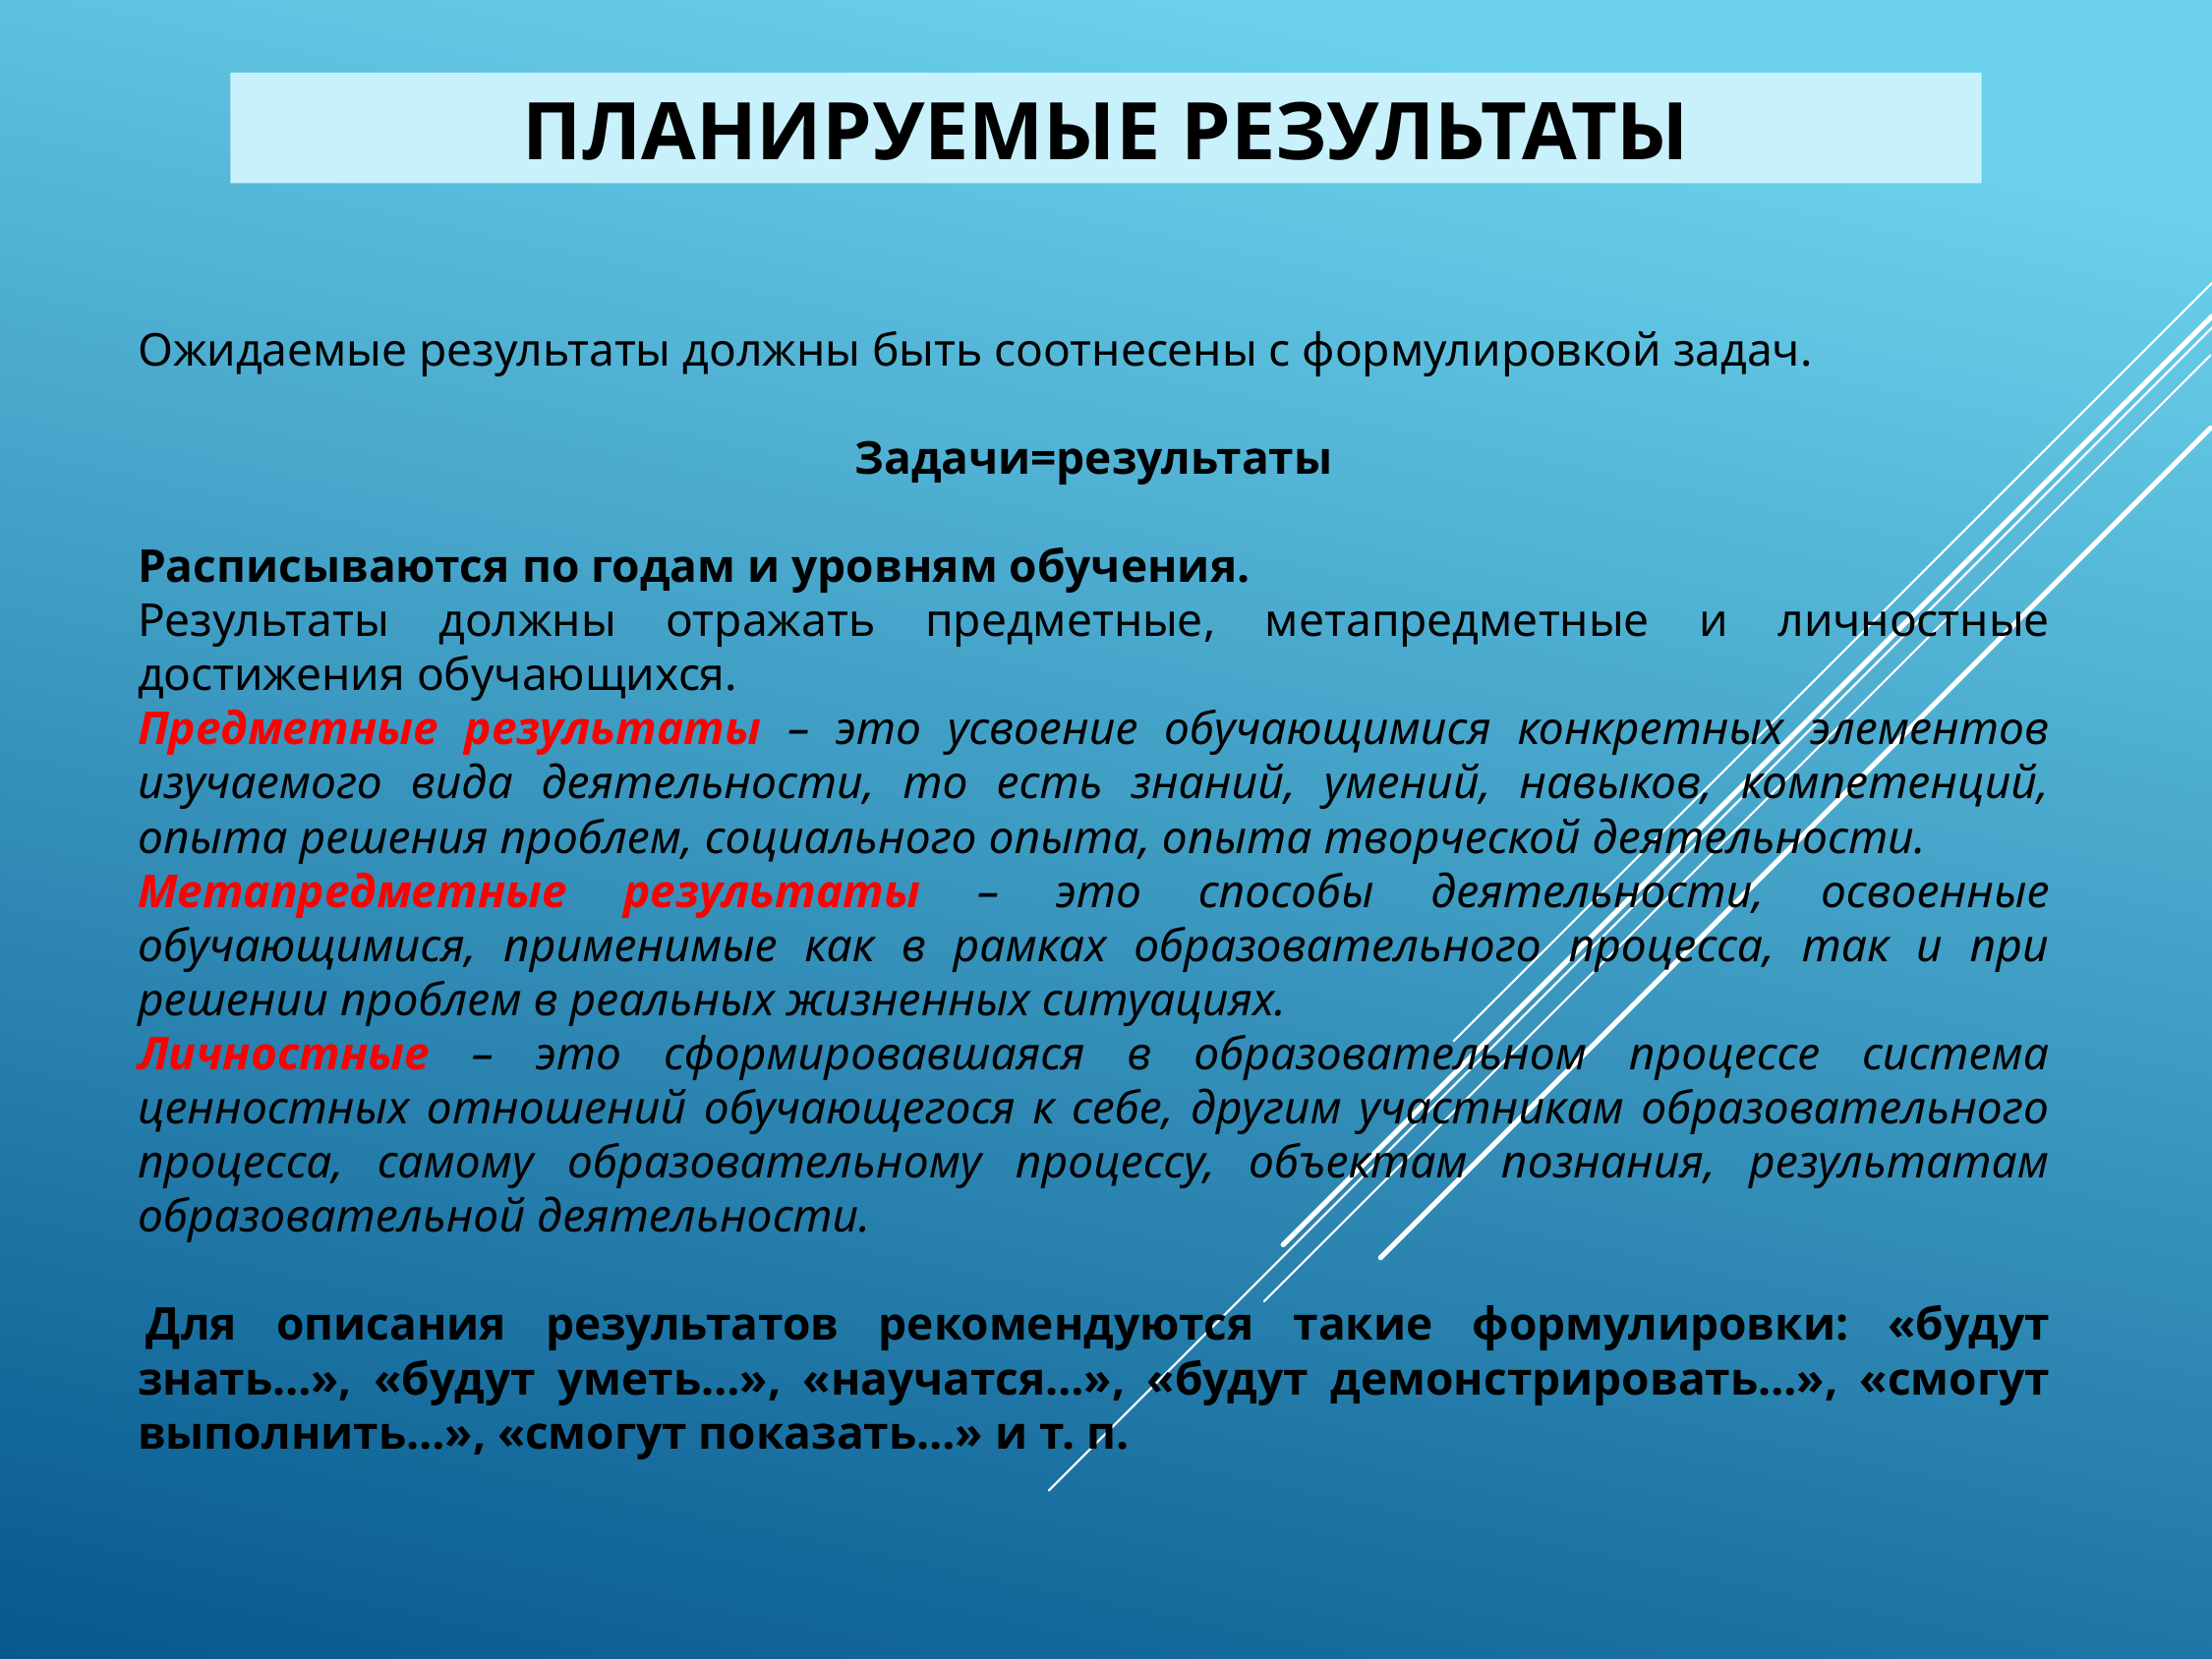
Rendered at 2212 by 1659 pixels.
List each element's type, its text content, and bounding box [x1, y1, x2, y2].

title Планируемые результаты [230, 72, 1982, 184]
subtitle Ожидаемые результаты должны быть соотнесены с формулировкой задач. Задачи=результаты Расписываются по годам и уровням обучения. Результаты должны отражать предметные, метапредметные и личностные достижения обучающихся. Предметные результаты – это усвоение обучающимися конкретных элементов изучаемого вида деятельности, то есть знаний, умений, навыков, компетенций, опыта решения проблем, социального опыта, опыта творческой деятельности. Метапредметные результаты – это способы деятельности, освоенные обучающимися, применимые как в рамках образовательного процесса, так и при решении проблем в реальных жизненных ситуациях. Личностные – это сформировавшаяся в образовательном процессе система ценностных отношений обучающегося к себе, другим участникам образовательного процесса, самому образовательному процессу, объектам познания, результатам образовательной деятельности. Для описания результатов рекомендуются такие формулировки: «будут знать…», «будут уметь…», «научатся…», «будут демонстрировать…», «смогут выполнить…», «смогут показать…» и т. п. [123, 313, 2065, 1468]
